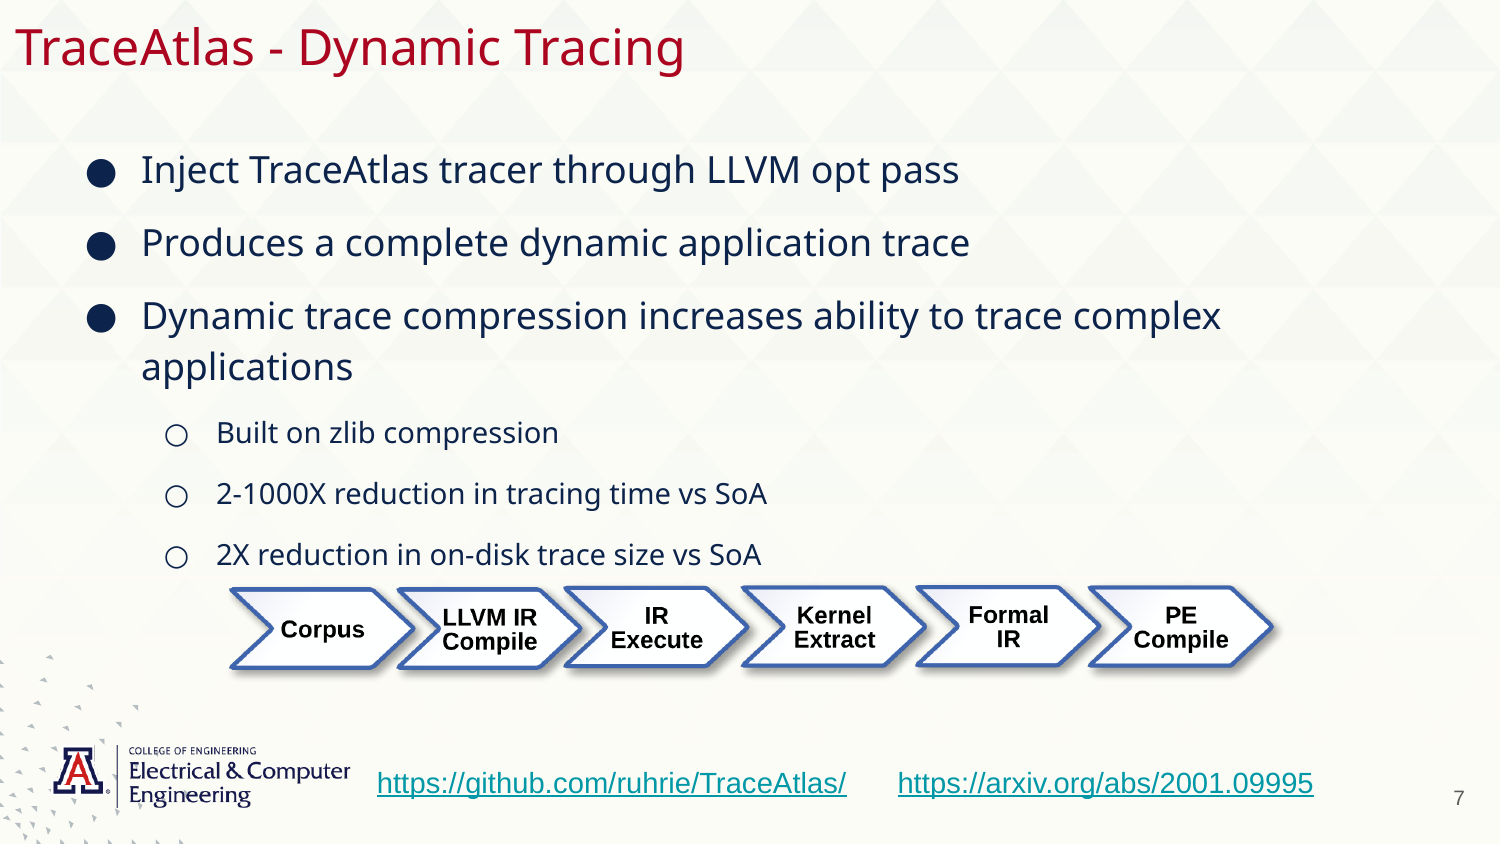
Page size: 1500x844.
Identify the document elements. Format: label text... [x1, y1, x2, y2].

title TraceAtlas - Dynamic Tracing [0, 0, 1398, 94]
list Inject TraceAtlas tracer through LLVM opt pass Produces a complete dynamic application trace Dynamic trace compression increases ability to trace complex applications Built on zlib compression 2-1000X reduction in tracing time vs SoA 2X reduction in on-disk trace size vs SoA [51, 124, 1449, 552]
text_box https://arxiv.org/abs/2001.09995 [882, 749, 1351, 823]
picture [0, 0, 1500, 844]
slide_number 7 [1389, 764, 1480, 830]
text_box https://github.com/ruhrie/TraceAtlas/ [361, 749, 874, 823]
